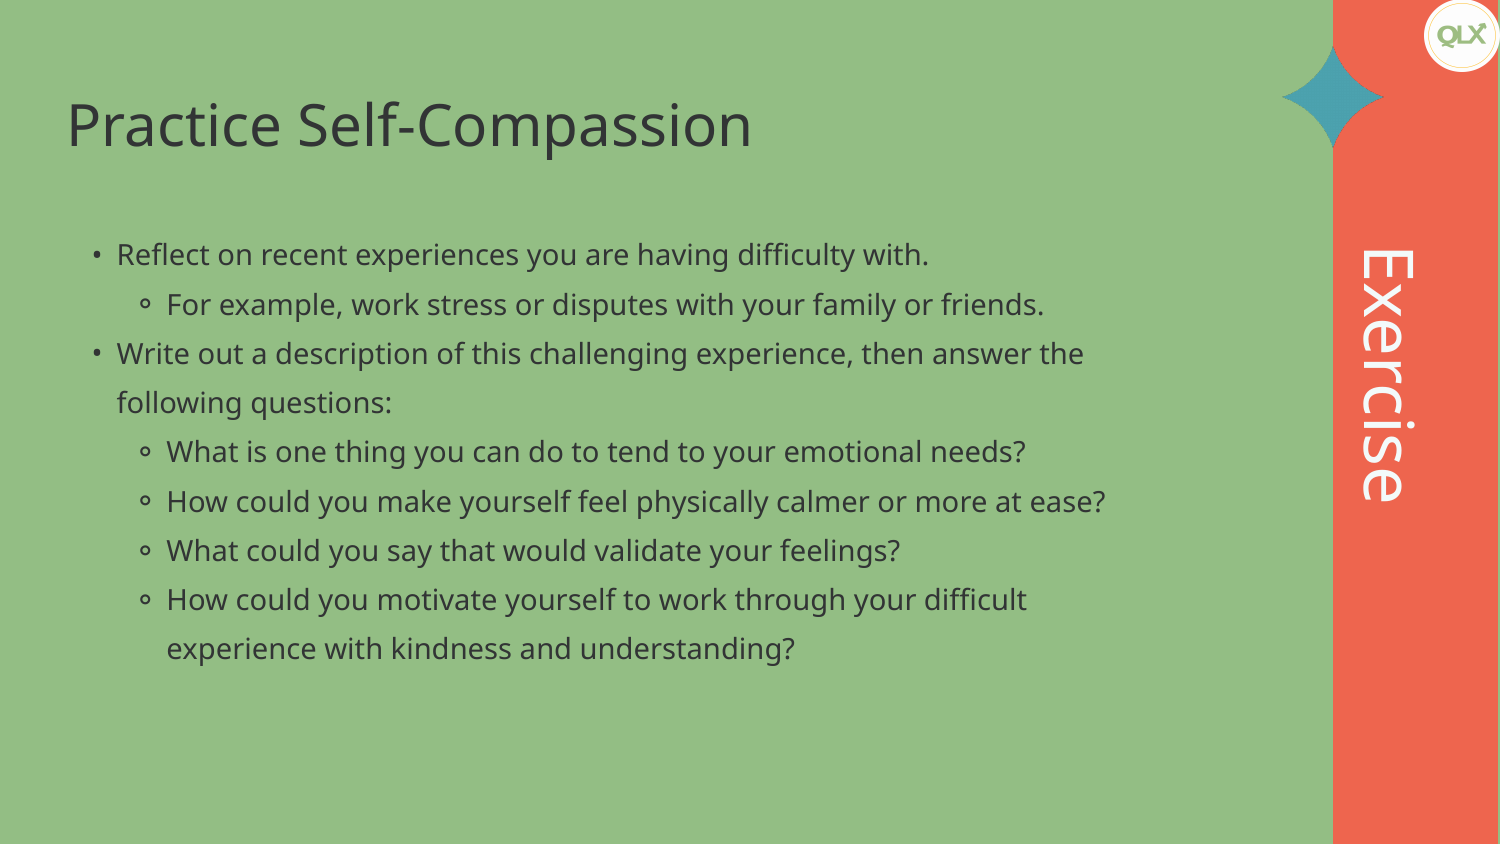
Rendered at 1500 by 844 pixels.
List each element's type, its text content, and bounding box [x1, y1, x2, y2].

picture [1282, 46, 1384, 148]
picture [1424, 0, 1500, 73]
text_box Practice Self-Compassion [66, 87, 1096, 158]
text_box Reflect on recent experiences you are having difficulty with. For example, work stress or disputes with your family or friends. Write out a description of this challenging experience, then answer the following questions: What is one thing you can do to tend to your emotional needs? How could you make yourself feel physically calmer or more at ease? What could you say that would validate your feelings? How could you motivate yourself to work through your difficult experience with kindness and understanding? [66, 222, 1148, 715]
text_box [1244, 0, 1499, 844]
